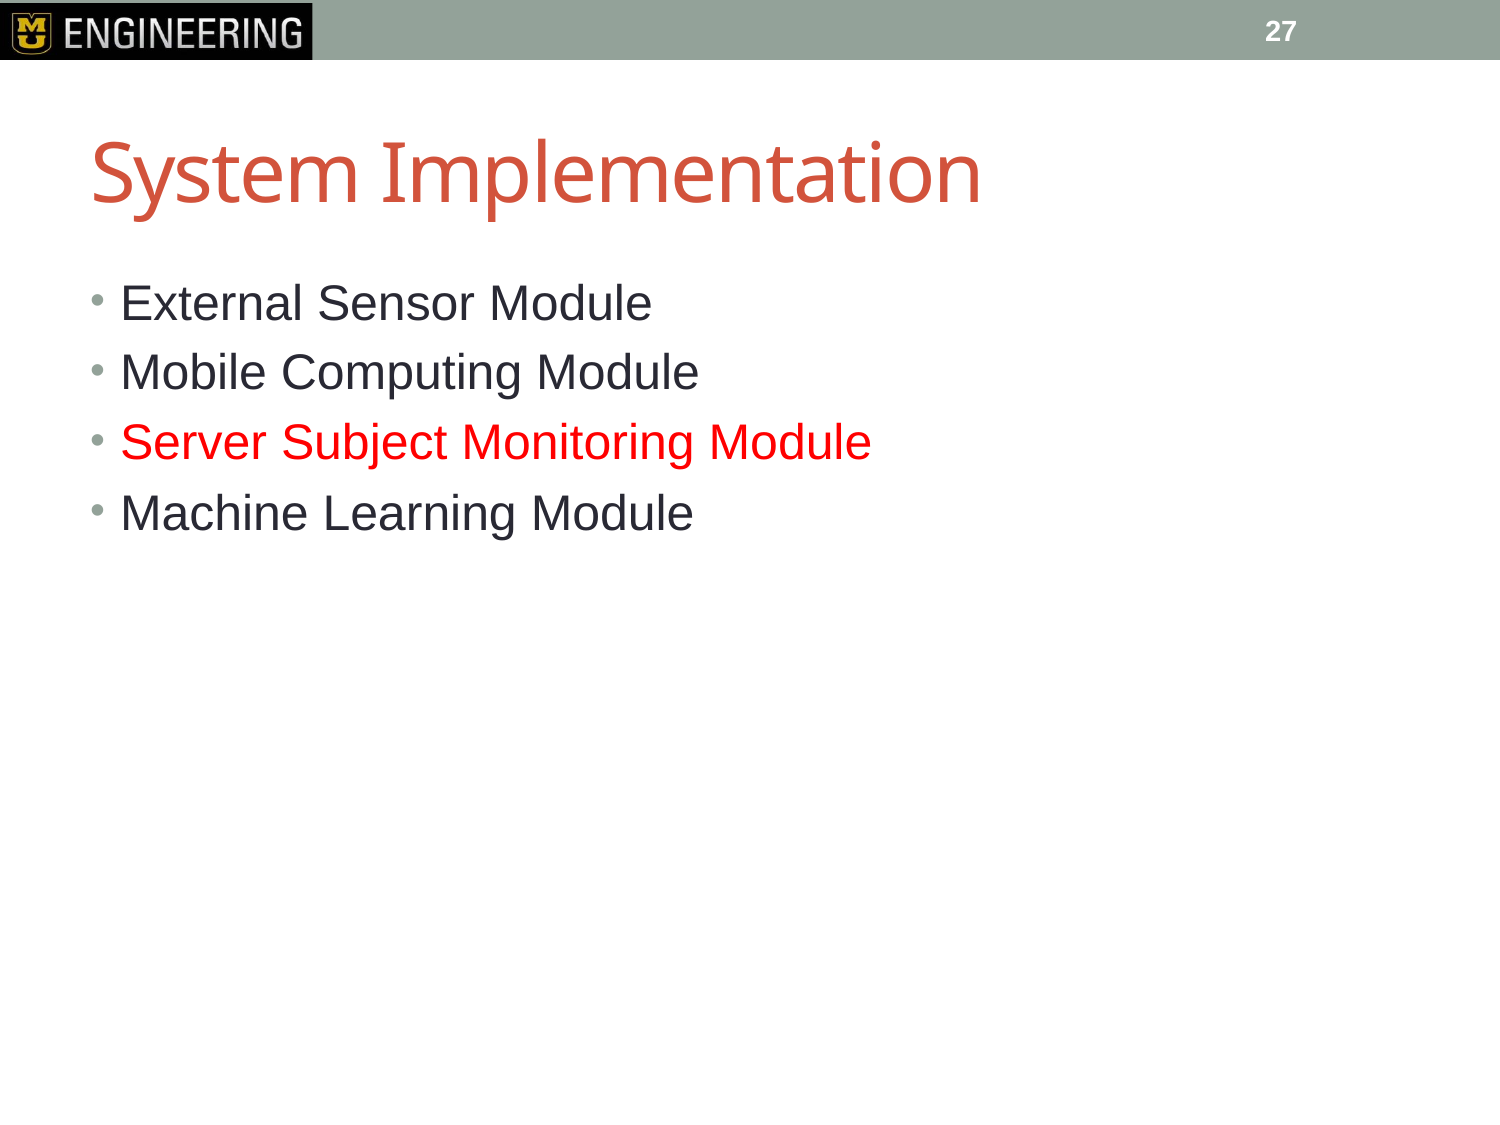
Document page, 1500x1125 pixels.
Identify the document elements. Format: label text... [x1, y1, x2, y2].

list External Sensor Module Mobile Computing Module Server Subject Monitoring Module Machine Learning Module [75, 262, 1425, 1063]
picture [0, 3, 313, 60]
slide_number 27 [1250, 3, 1425, 57]
title System Implementation [75, 87, 1425, 250]
